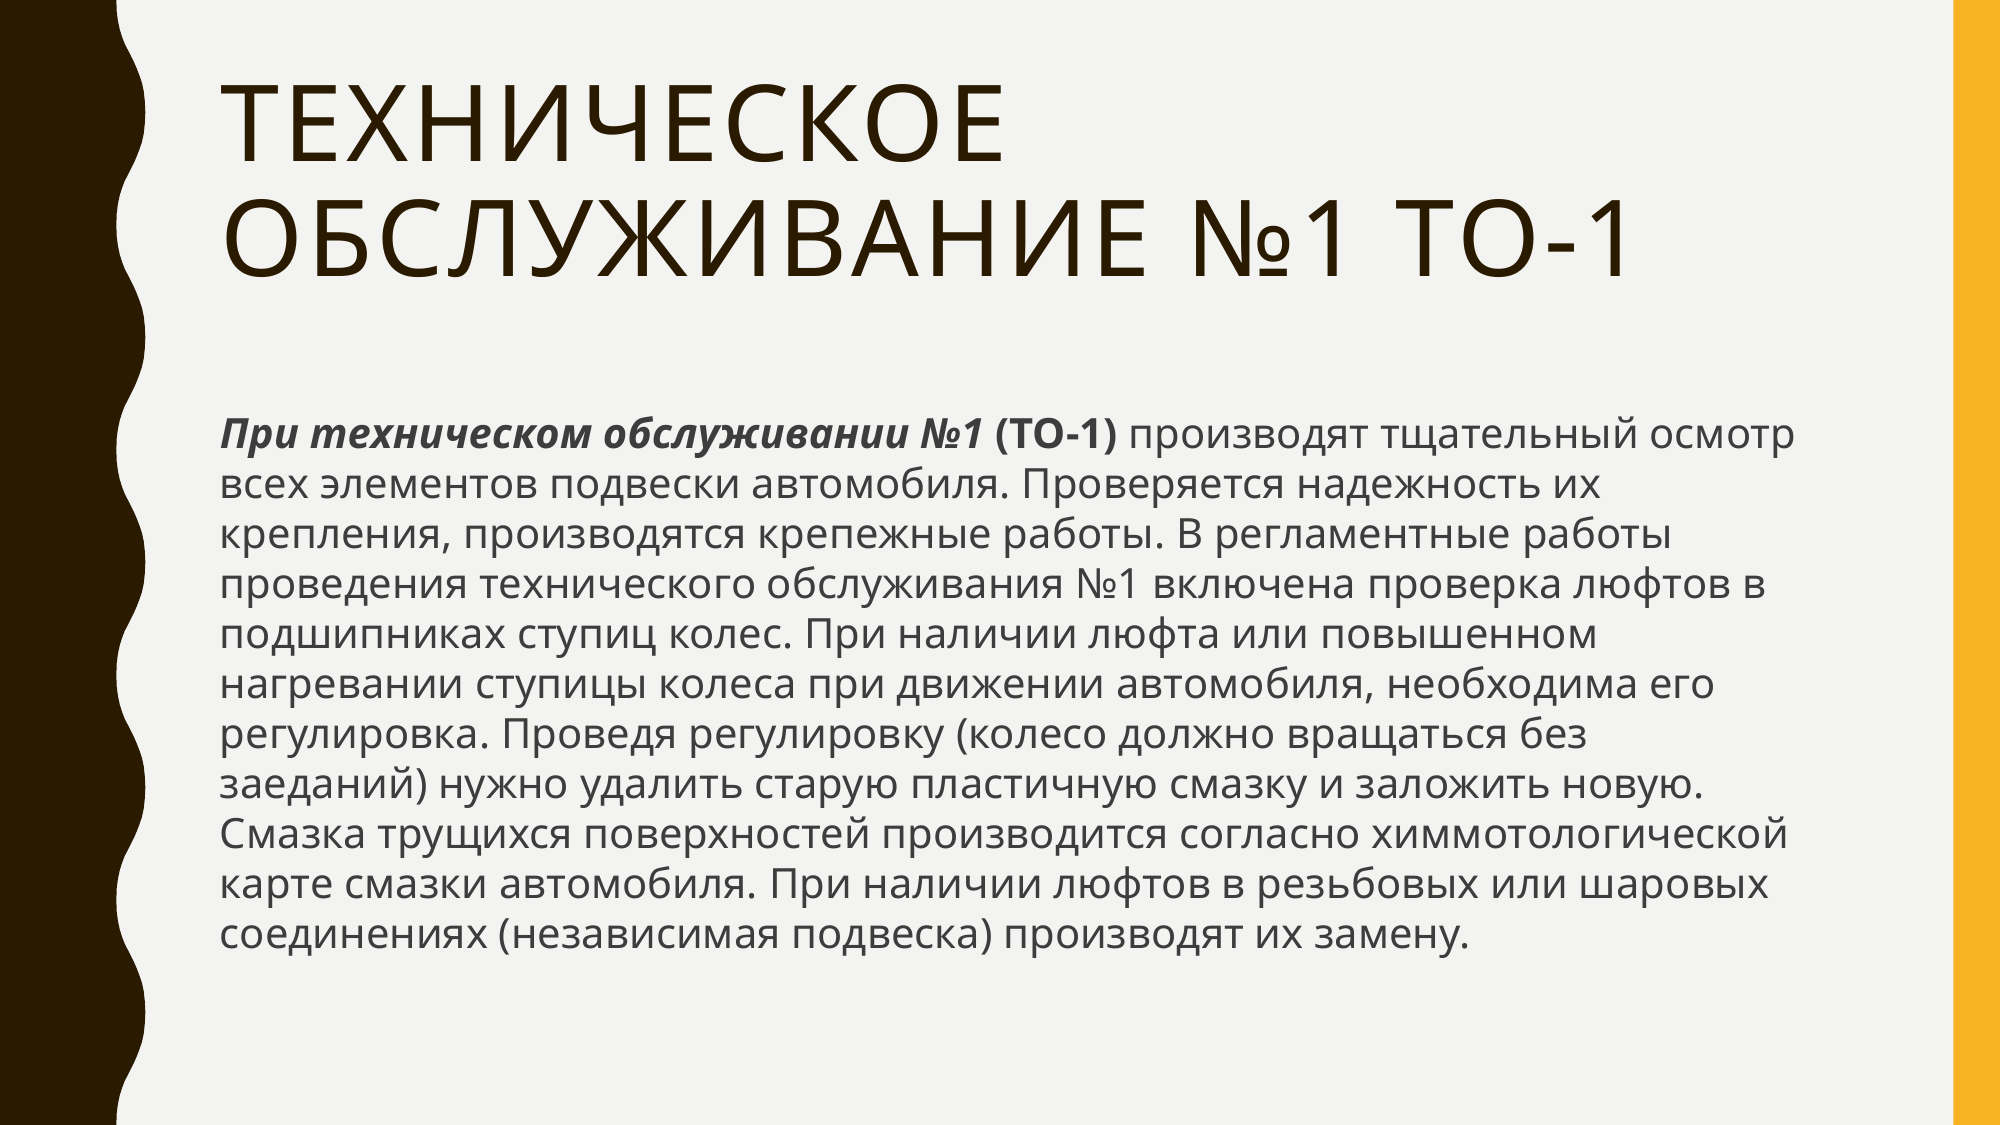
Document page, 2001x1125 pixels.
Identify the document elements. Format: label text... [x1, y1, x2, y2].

text_box При техническом обслуживании №1 (ТО-1) производят тщательный осмотр всех элементов подвески автомобиля. Проверяется надежность их крепления, производятся крепежные работы. В регламентные работы проведения технического обслуживания №1 включена проверка люфтов в подшипниках ступиц колес. При наличии люфта или повышенном нагревании ступицы колеса при движении автомобиля, необходима его регулировка. Проведя регулировку (колесо должно вращаться без заеданий) нужно удалить старую пластичную смазку и заложить новую. Смазка трущихся поверхностей производится согласно химмотологической карте смазки автомобиля. При наличии люфтов в резьбовых или шаровых соединениях (независимая подвеска) производят их замену. [205, 399, 1813, 965]
title Техническое обслуживание №1 То-1 [205, 62, 1875, 308]
